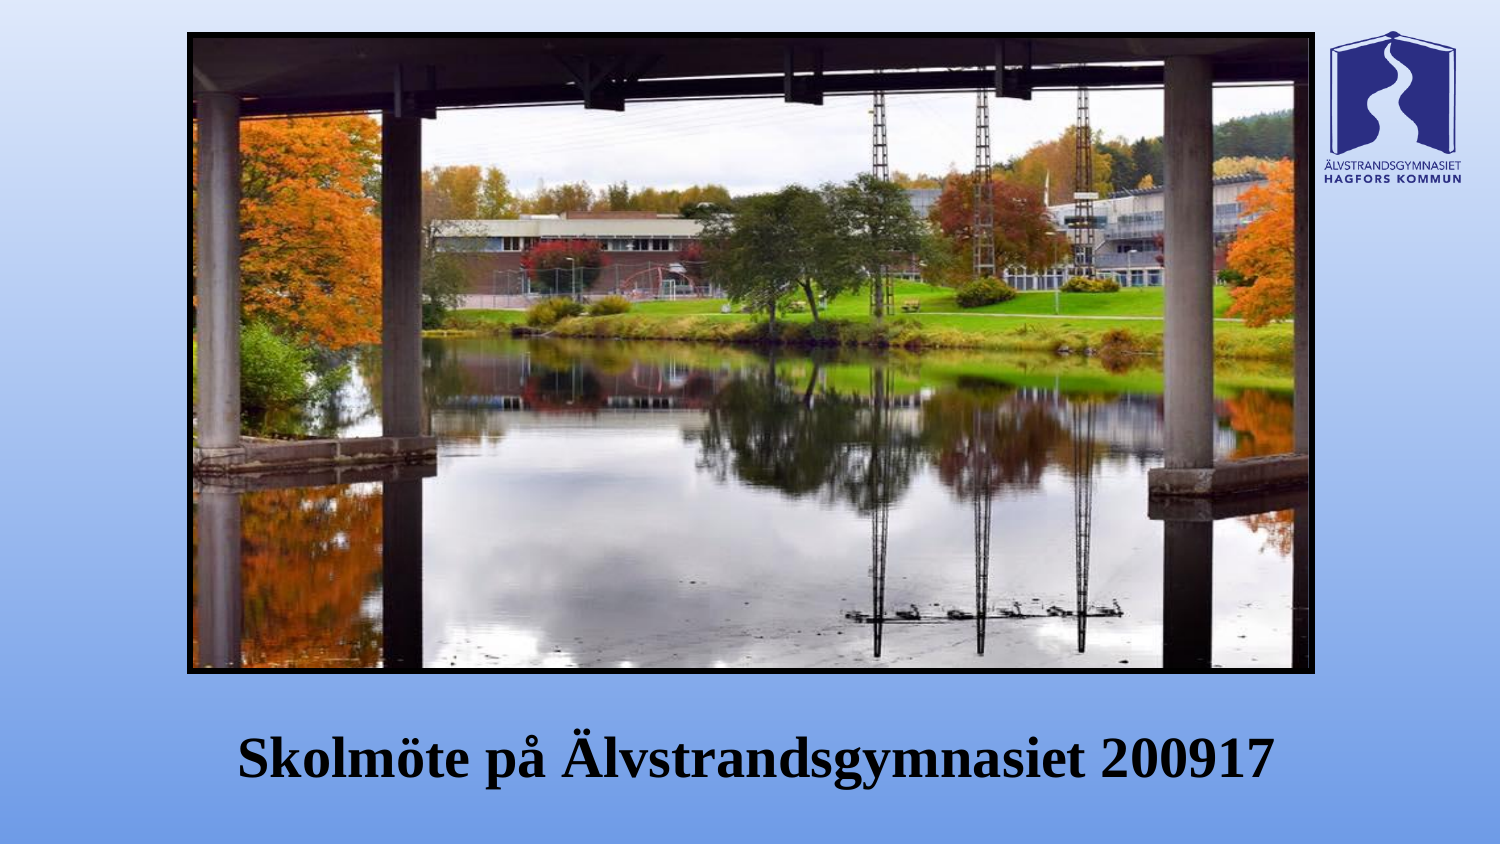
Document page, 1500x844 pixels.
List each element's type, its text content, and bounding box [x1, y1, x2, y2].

picture [192, 37, 1309, 669]
picture [1324, 31, 1461, 183]
subtitle Skolmöte på Älvstrandsgymnasiet 200917 [58, 704, 1457, 829]
